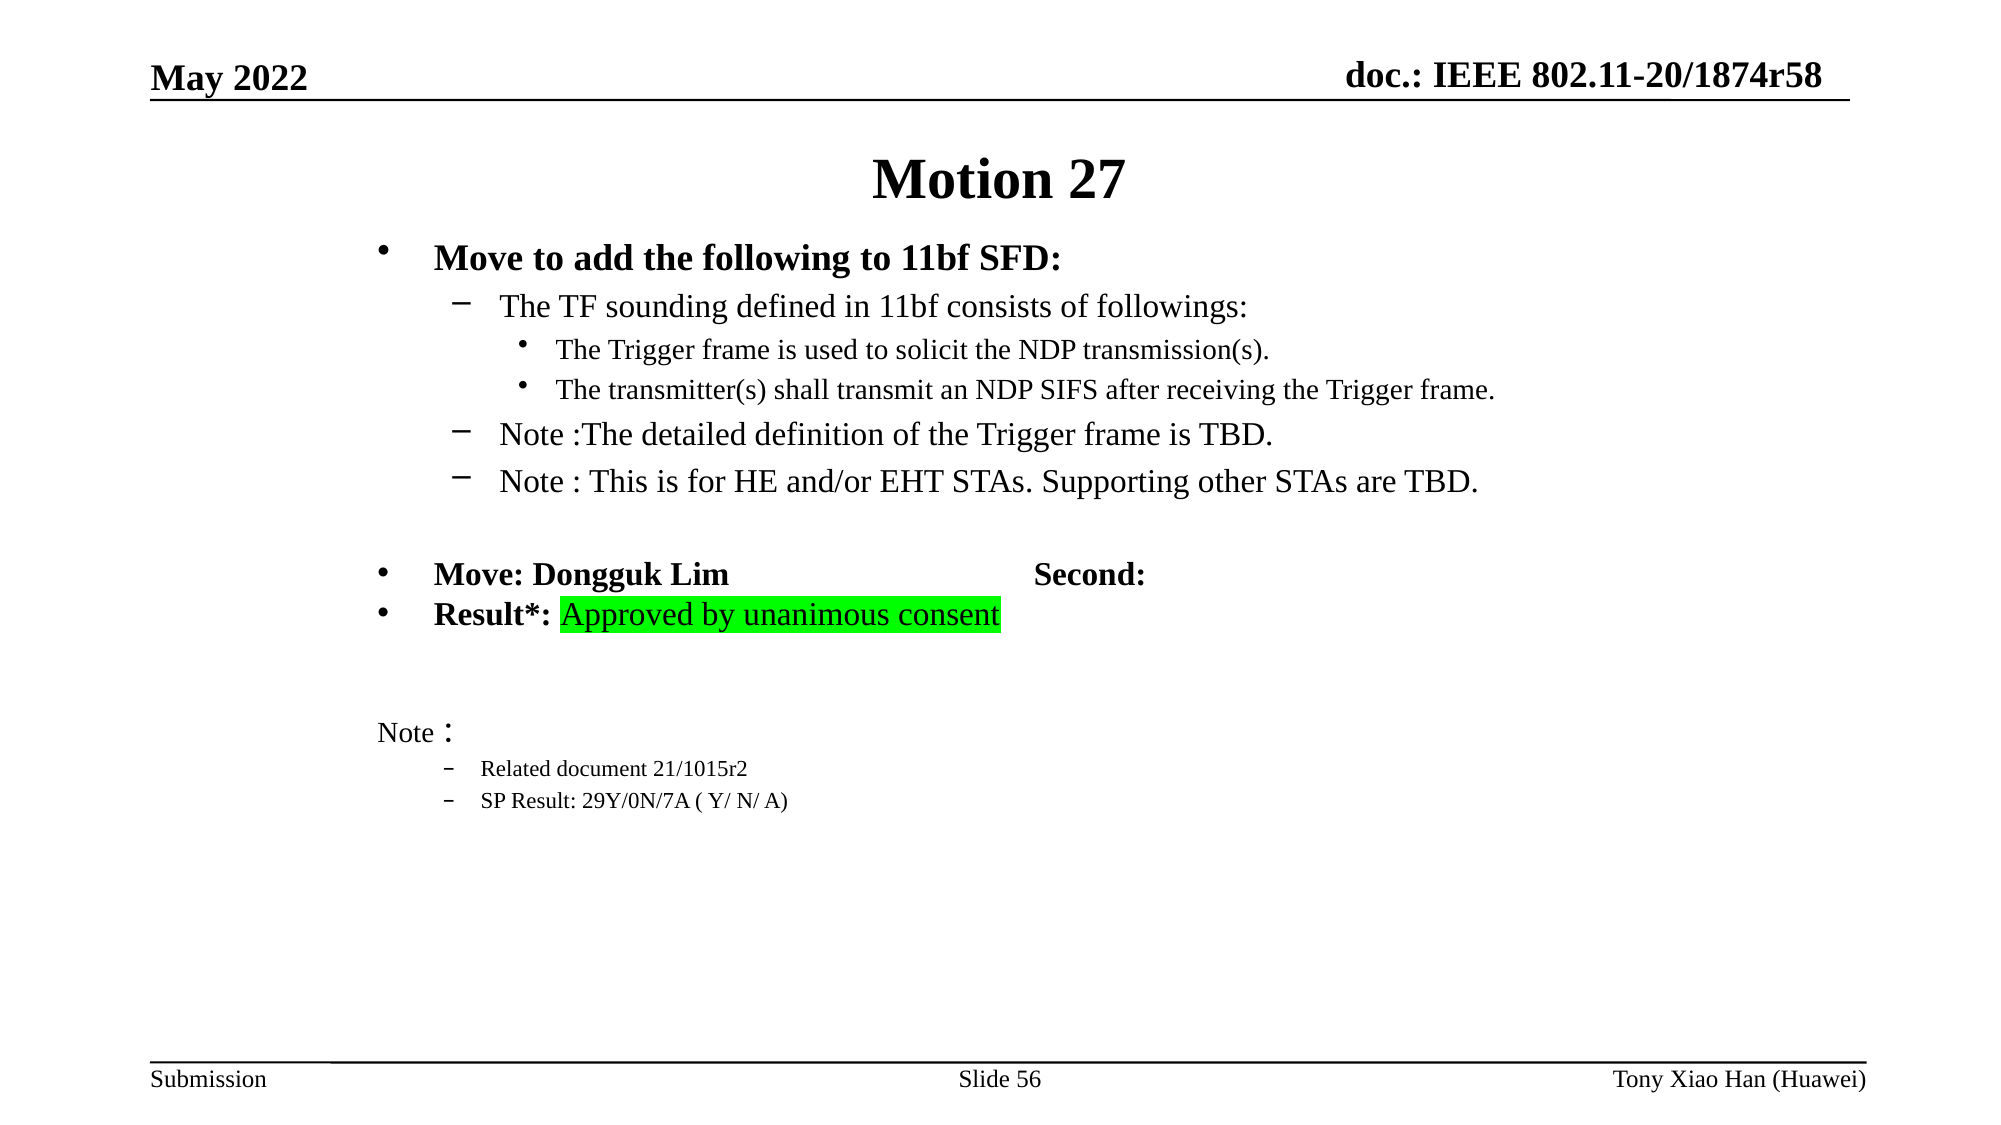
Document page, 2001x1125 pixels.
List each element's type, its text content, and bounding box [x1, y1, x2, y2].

text_box Move to add the following to 11bf SFD: The TF sounding defined in 11bf consists of followings: The Trigger frame is used to solicit the NDP transmission(s). The transmitter(s) shall transmit an NDP SIFS after receiving the Trigger frame. Note :The detailed definition of the Trigger frame is TBD. Note : This is for HE and/or EHT STAs. Supporting other STAs are TBD. Move: Dongguk Lim Second: Result*: Approved by unanimous consent Note： Related document 21/1015r2 SP Result: 29Y/0N/7A ( Y/ N/ A) [362, 224, 1638, 1025]
text_box Motion 27 [362, 87, 1638, 224]
